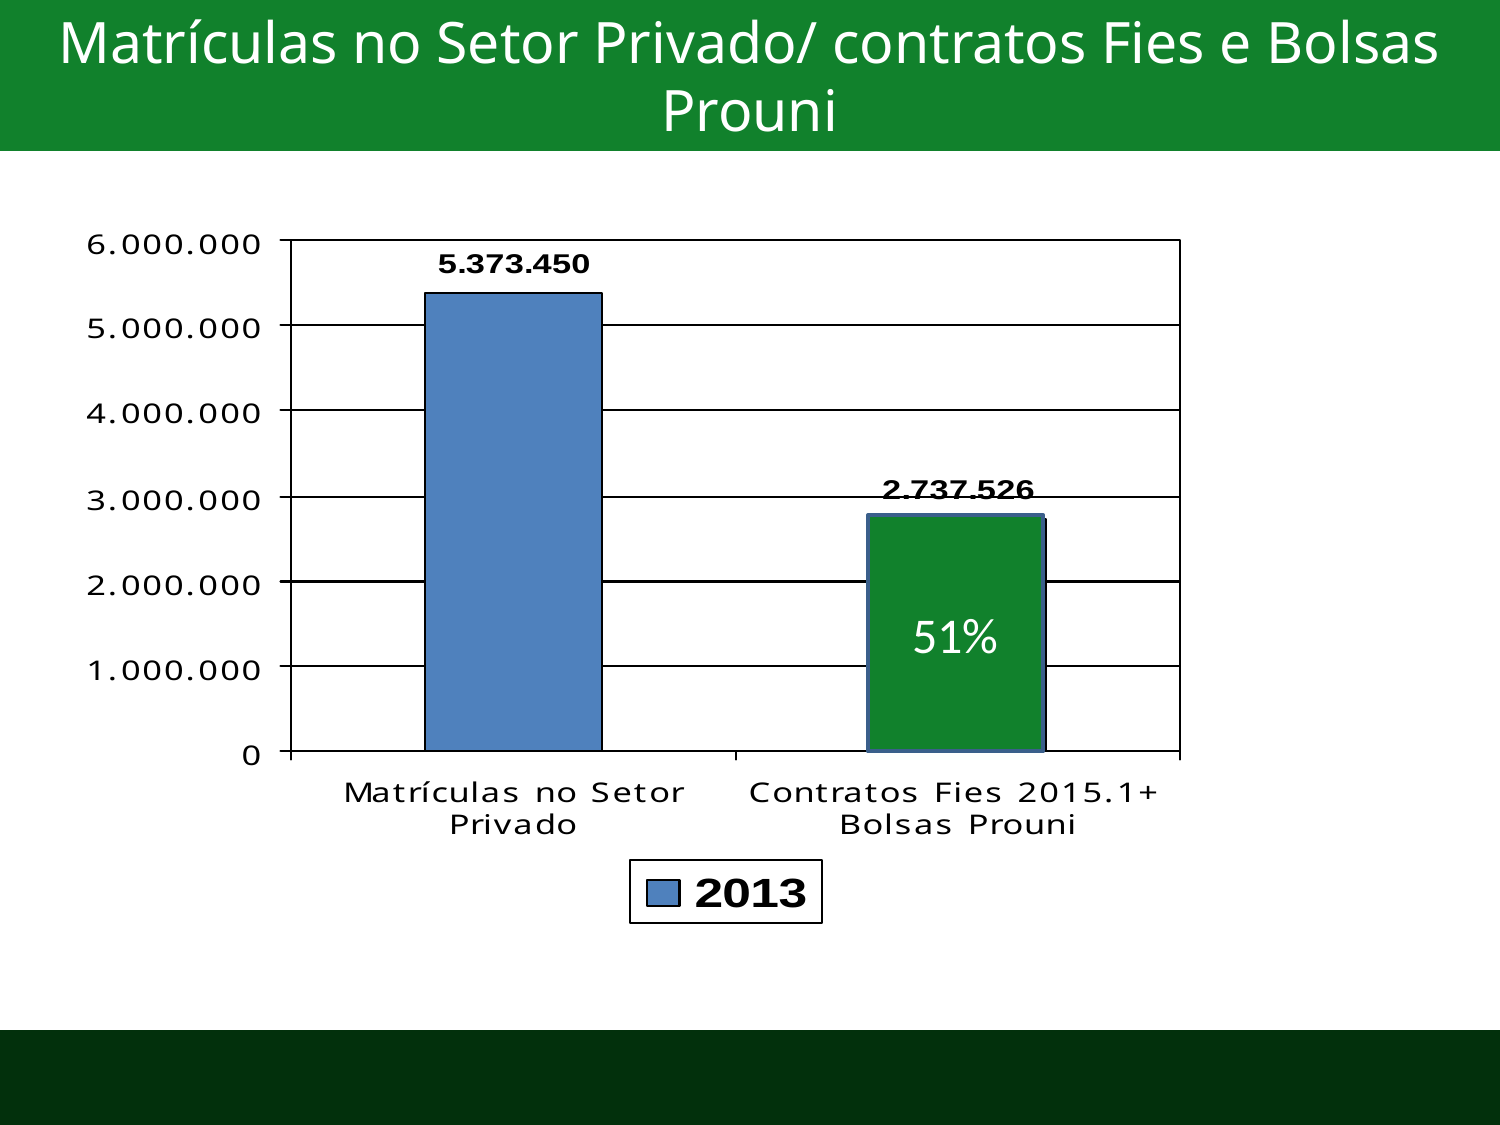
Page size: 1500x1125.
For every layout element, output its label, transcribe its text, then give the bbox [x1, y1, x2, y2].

title Matrículas no Setor Privado/ contratos Fies e Bolsas Prouni [0, 0, 1500, 151]
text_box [40, 211, 1422, 939]
text_box [0, 1028, 1500, 1125]
